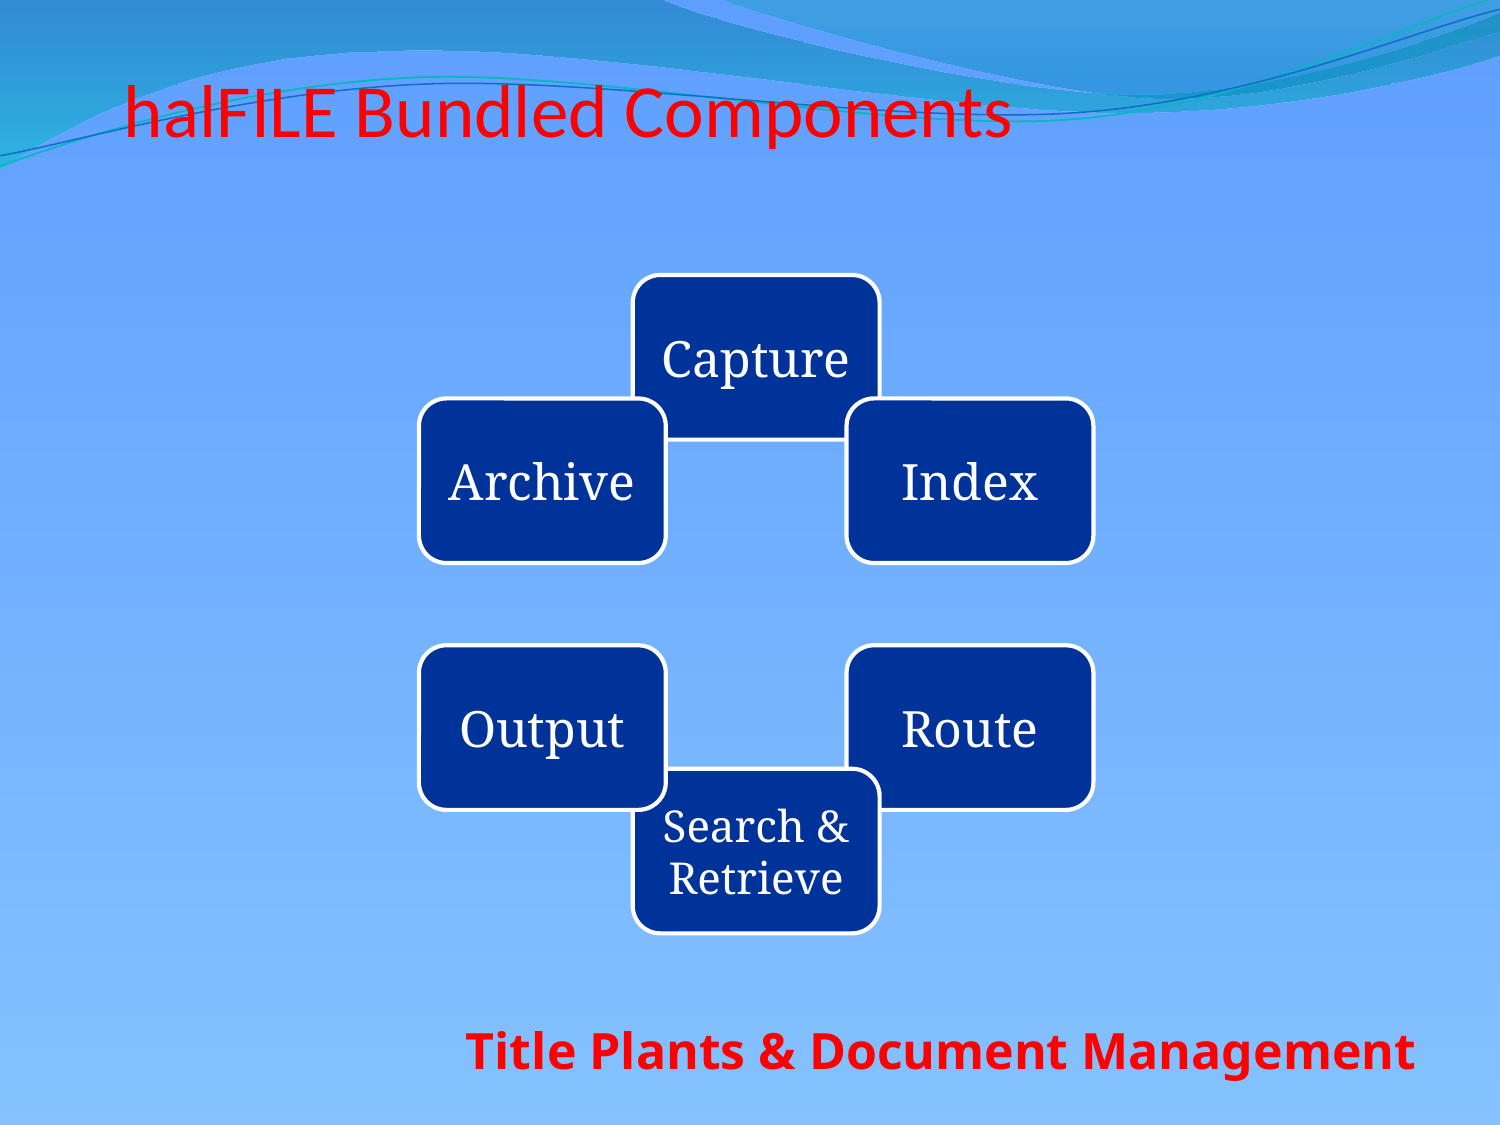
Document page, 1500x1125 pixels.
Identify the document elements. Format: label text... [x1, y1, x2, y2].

title halFILE Bundled Components [123, 45, 1357, 153]
text_box Title Plants & Document Management [451, 1012, 1432, 1088]
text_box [262, 274, 1251, 934]
